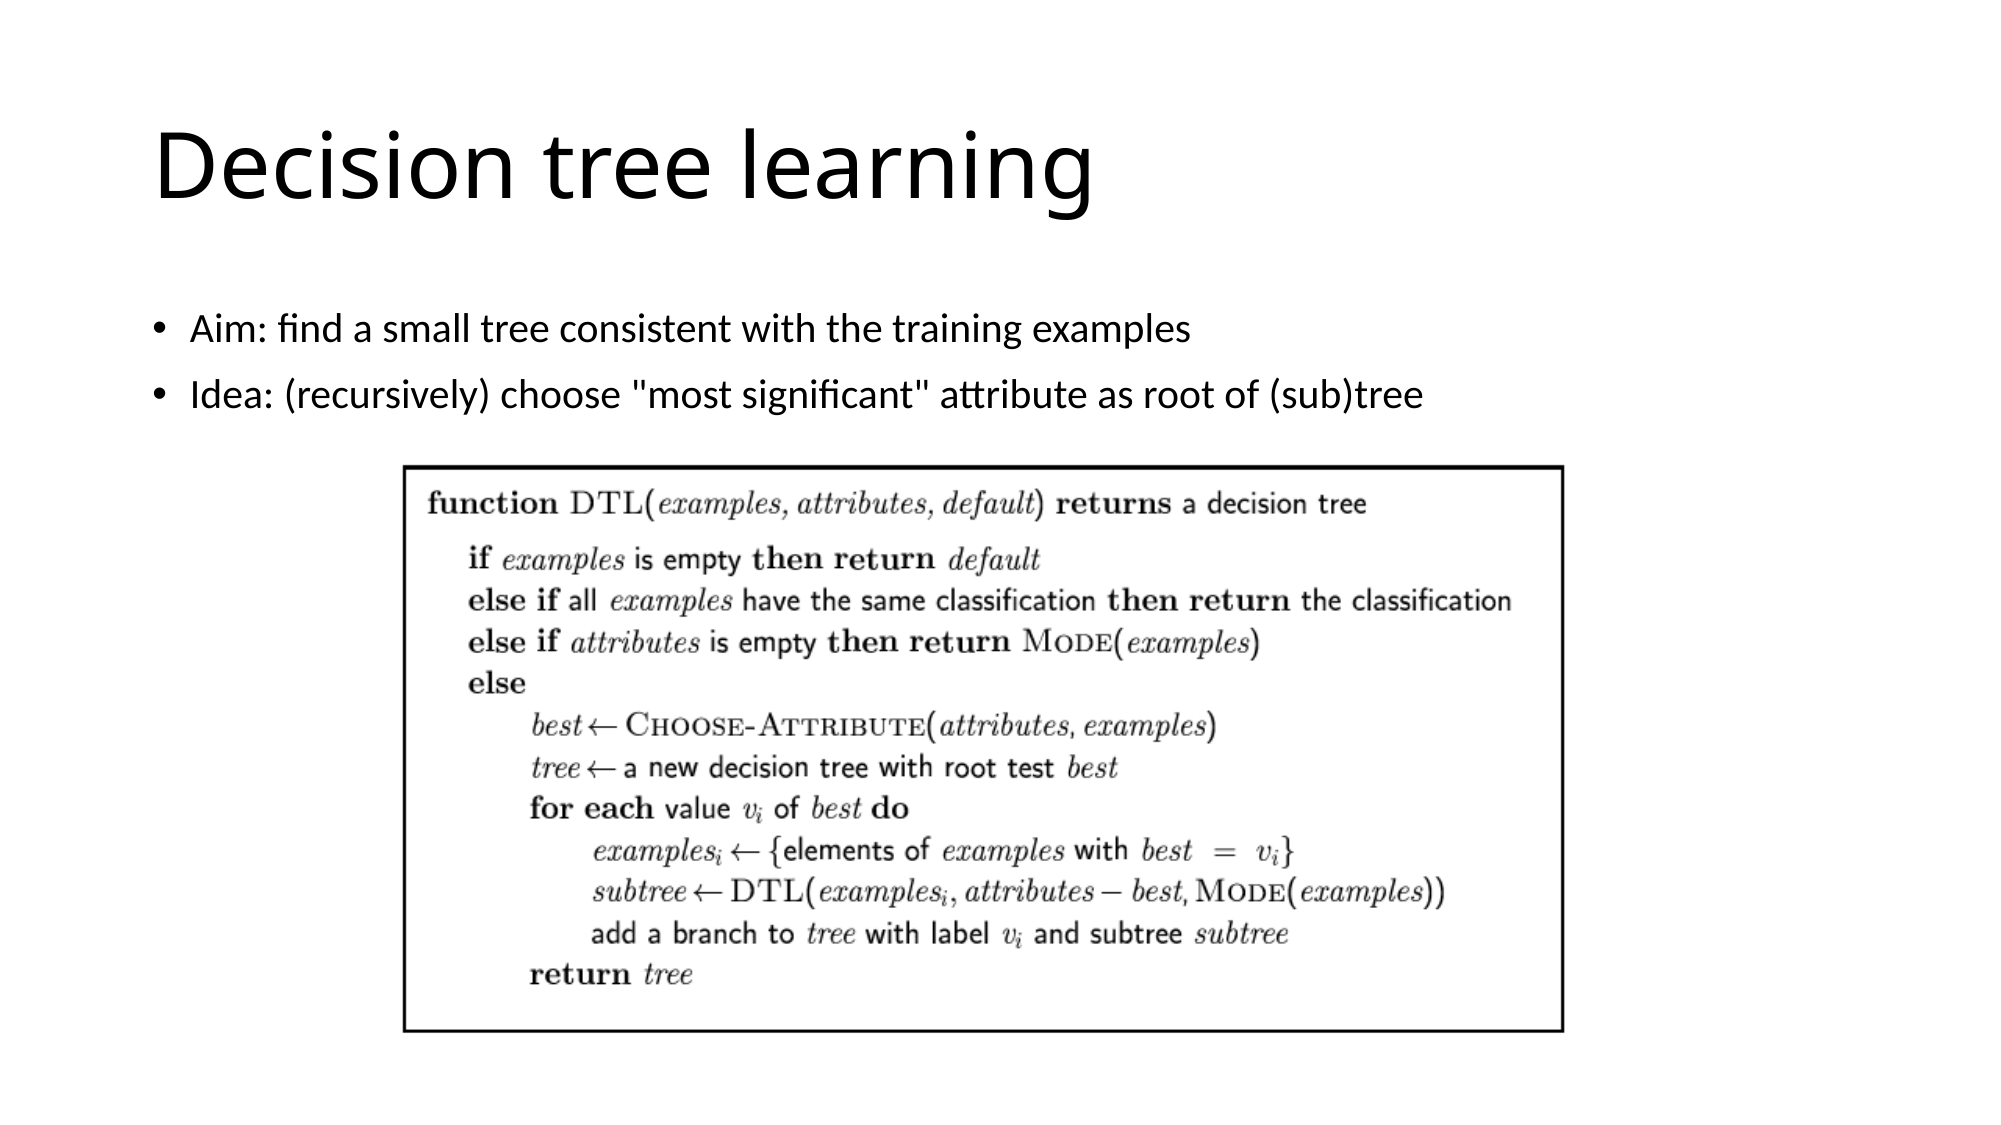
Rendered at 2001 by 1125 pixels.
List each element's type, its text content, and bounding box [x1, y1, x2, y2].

list Aim: find a small tree consistent with the training examples Idea: (recursively) choose "most significant" attribute as root of (sub)tree [137, 299, 1863, 1014]
title Decision tree learning [137, 59, 1863, 278]
picture [387, 449, 1575, 1038]
